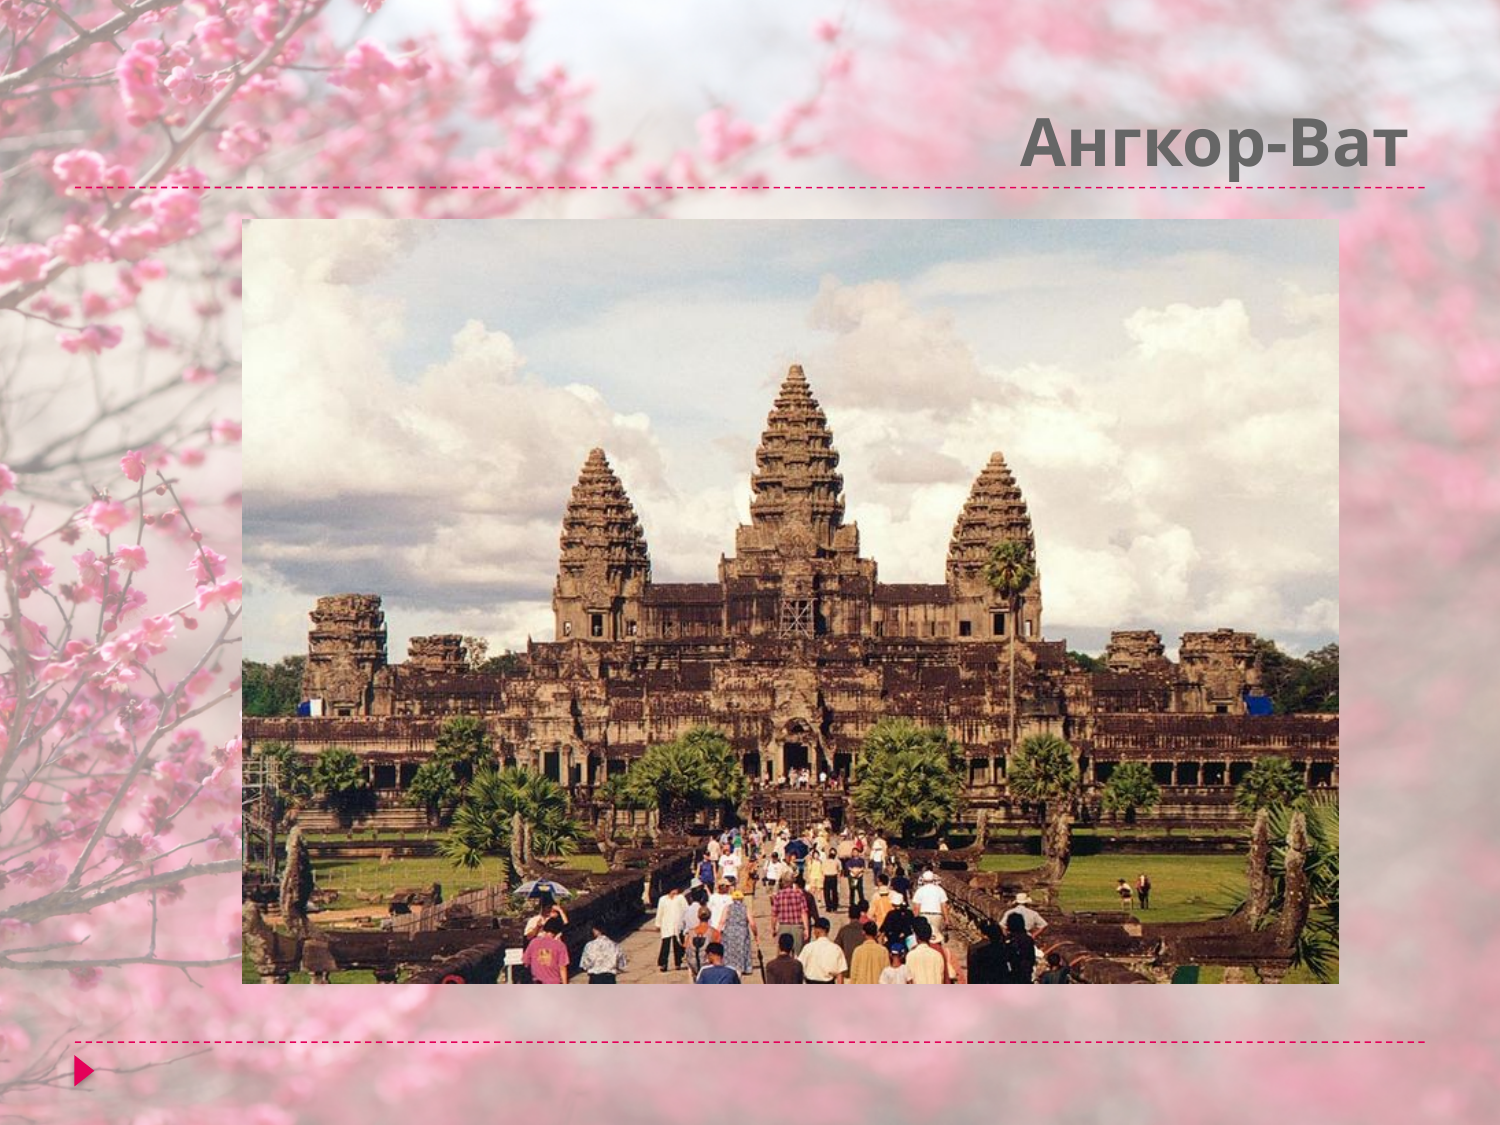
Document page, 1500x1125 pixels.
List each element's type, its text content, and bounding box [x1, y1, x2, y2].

title Ангкор-Ват [74, 24, 1426, 188]
picture [241, 219, 1339, 984]
